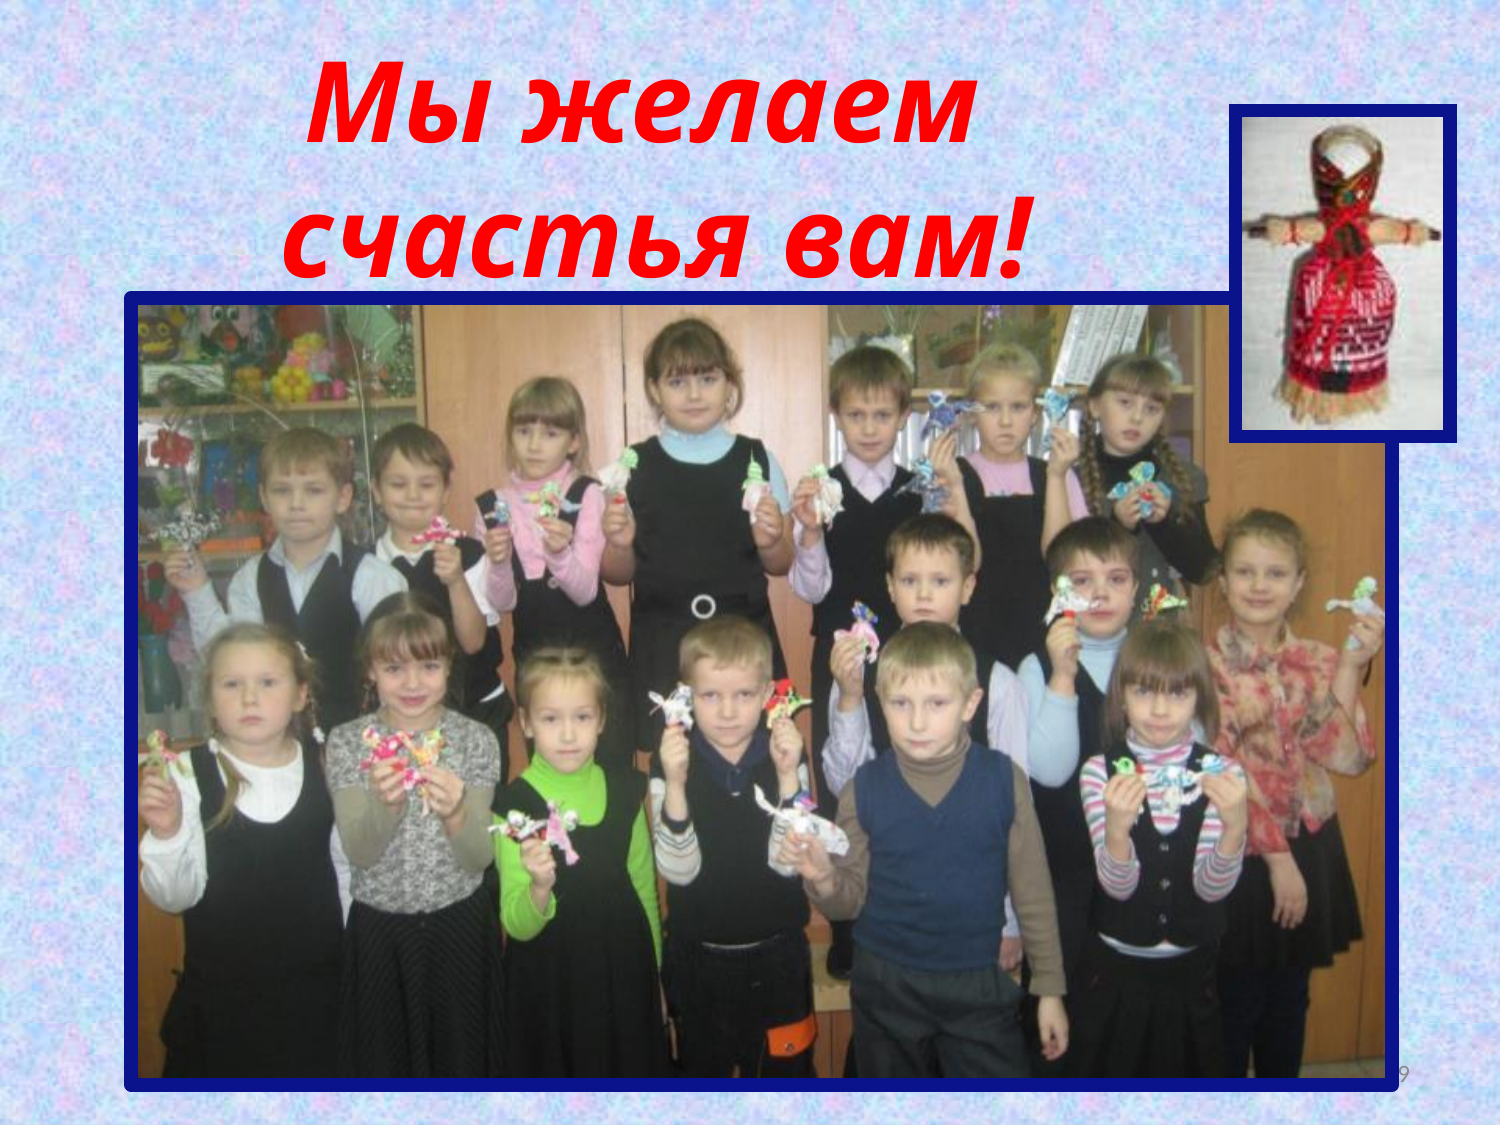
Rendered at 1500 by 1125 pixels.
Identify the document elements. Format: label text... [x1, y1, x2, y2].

picture [0, 0, 1500, 1125]
title Мы желаем счастья вам! [105, 58, 1207, 272]
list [137, 304, 1386, 1079]
slide_number 19 [1074, 1042, 1425, 1103]
